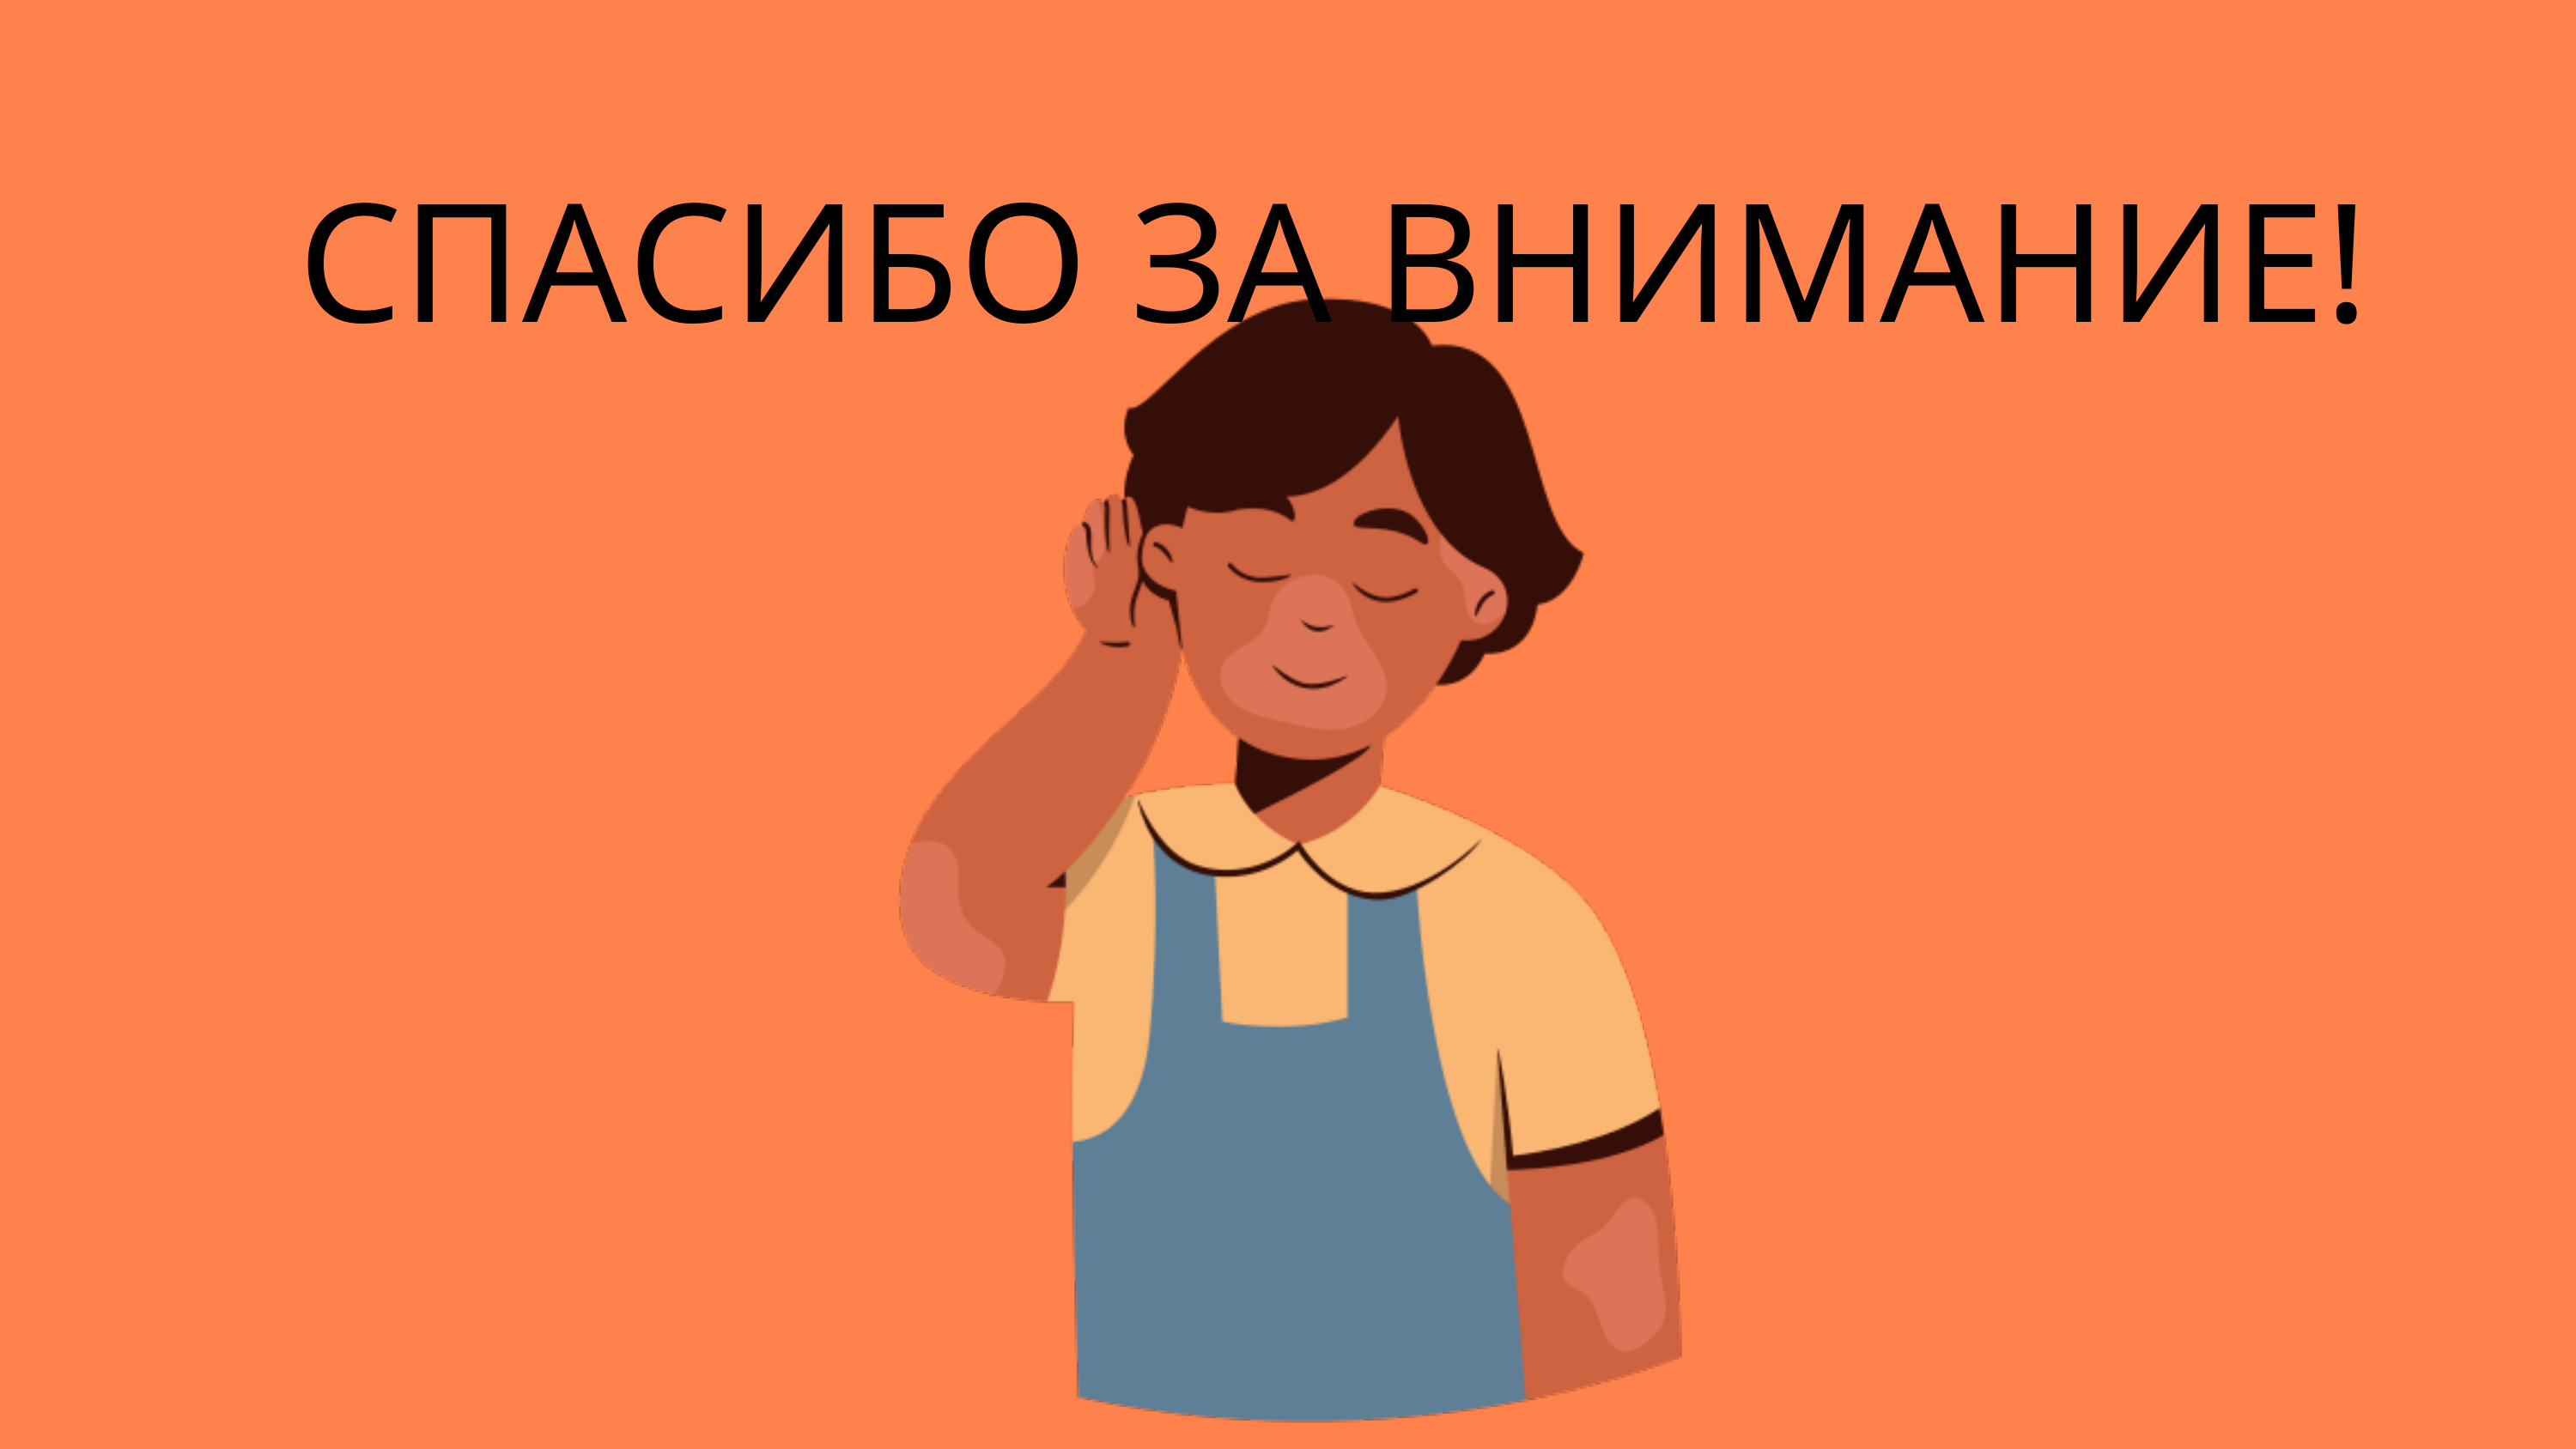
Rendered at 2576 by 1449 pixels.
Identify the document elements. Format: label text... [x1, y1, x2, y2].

text_box СПАСИБО ЗА ВНИМАНИЕ! [193, 78, 2476, 355]
picture [894, 294, 1682, 1436]
